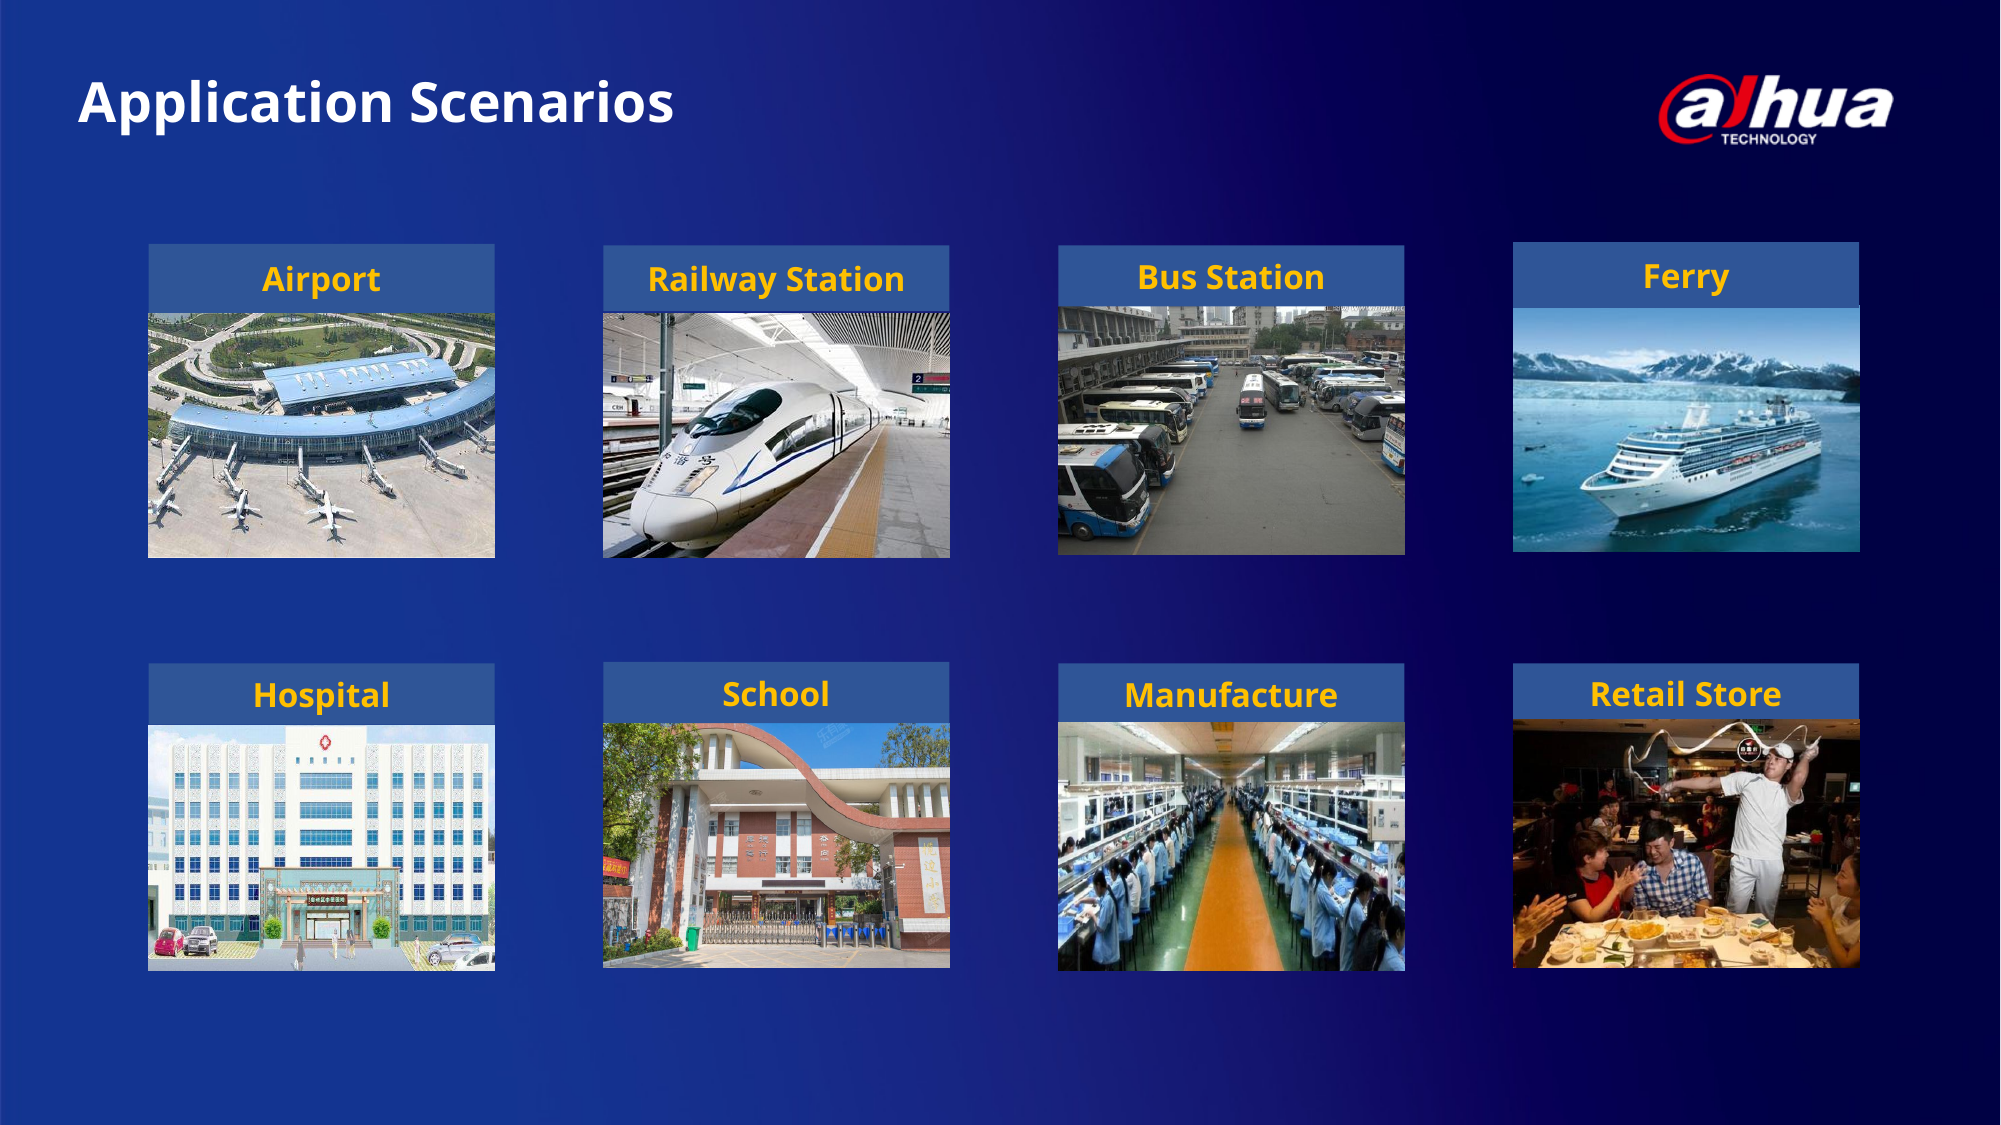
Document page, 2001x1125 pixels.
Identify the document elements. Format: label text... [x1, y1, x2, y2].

picture [0, 0, 2001, 1125]
title Application Scenarios [63, 32, 1535, 177]
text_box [148, 242, 1860, 971]
